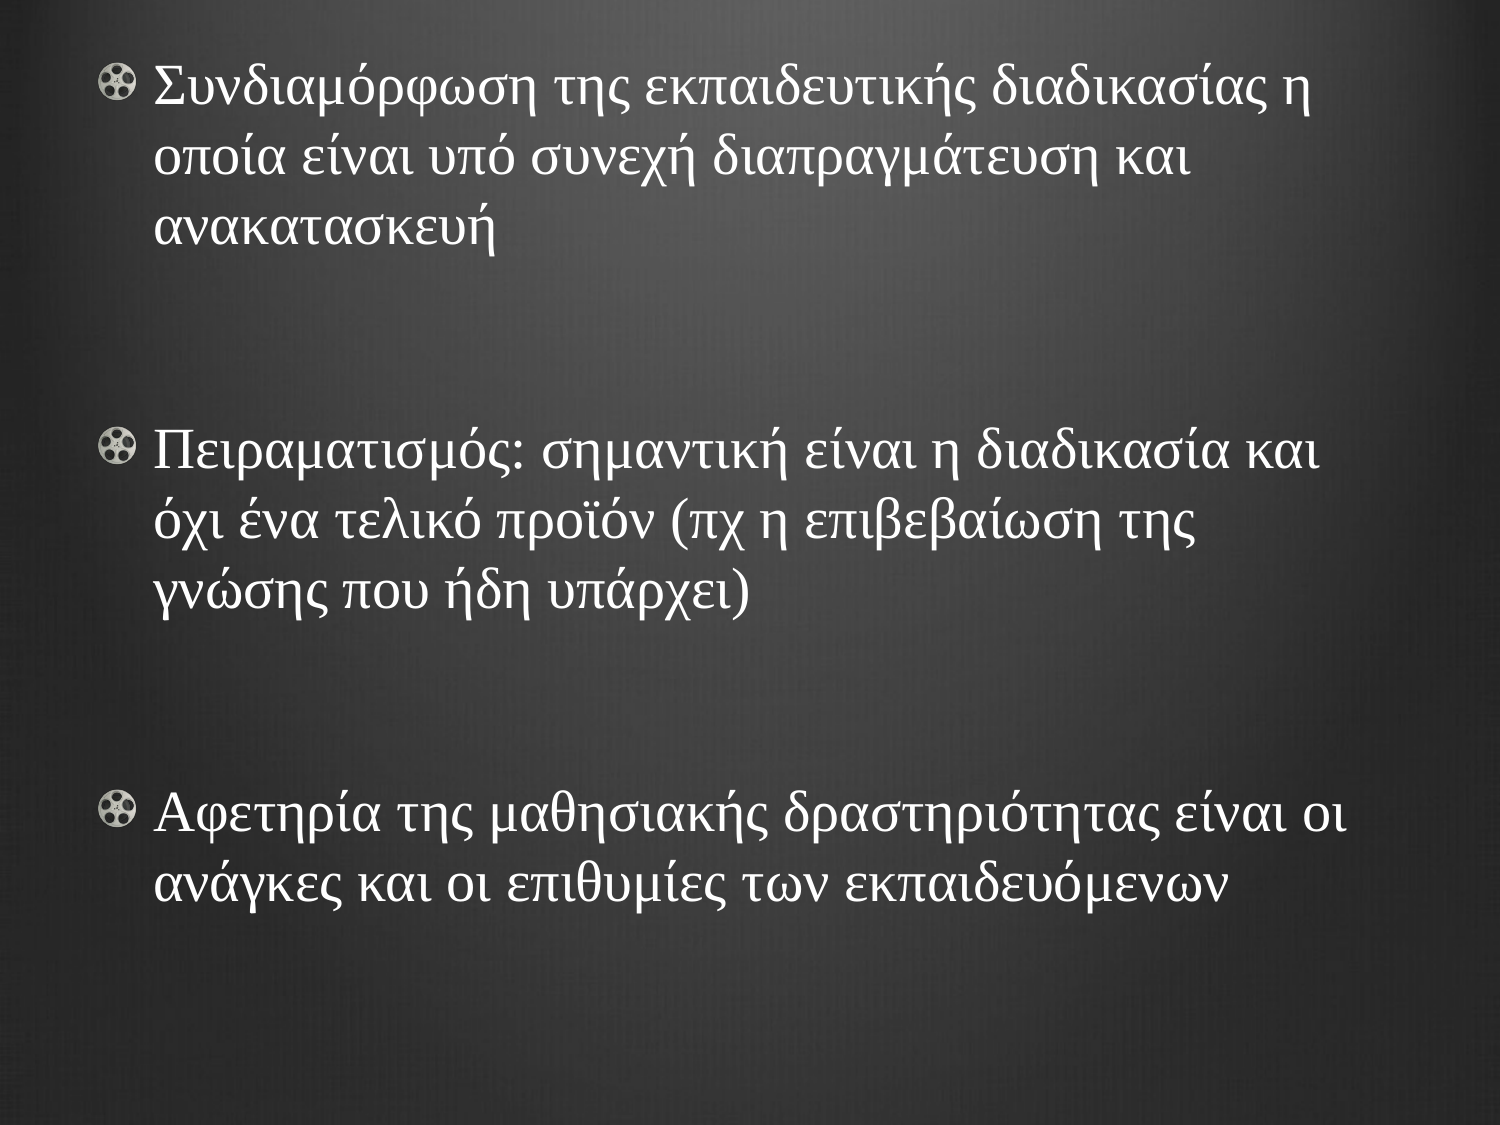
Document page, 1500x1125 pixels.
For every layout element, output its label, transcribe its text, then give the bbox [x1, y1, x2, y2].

picture [96, 60, 138, 102]
list Συνδιαμόρφωση της εκπαιδευτικής διαδικασίας η οποία είναι υπό συνεχή διαπραγμάτευση και ανακατασκευή Πειραματισμός: σημαντική είναι η διαδικασία και όχι ένα τελικό προϊόν (πχ η επιβεβαίωση της γνώσης που ήδη υπάρχει) Αφετηρία της μαθησιακής δραστηριότητας είναι οι ανάγκες και οι επιθυμίες των εκπαιδευόμενων [81, 38, 1388, 1005]
picture [96, 787, 138, 829]
picture [96, 424, 138, 466]
